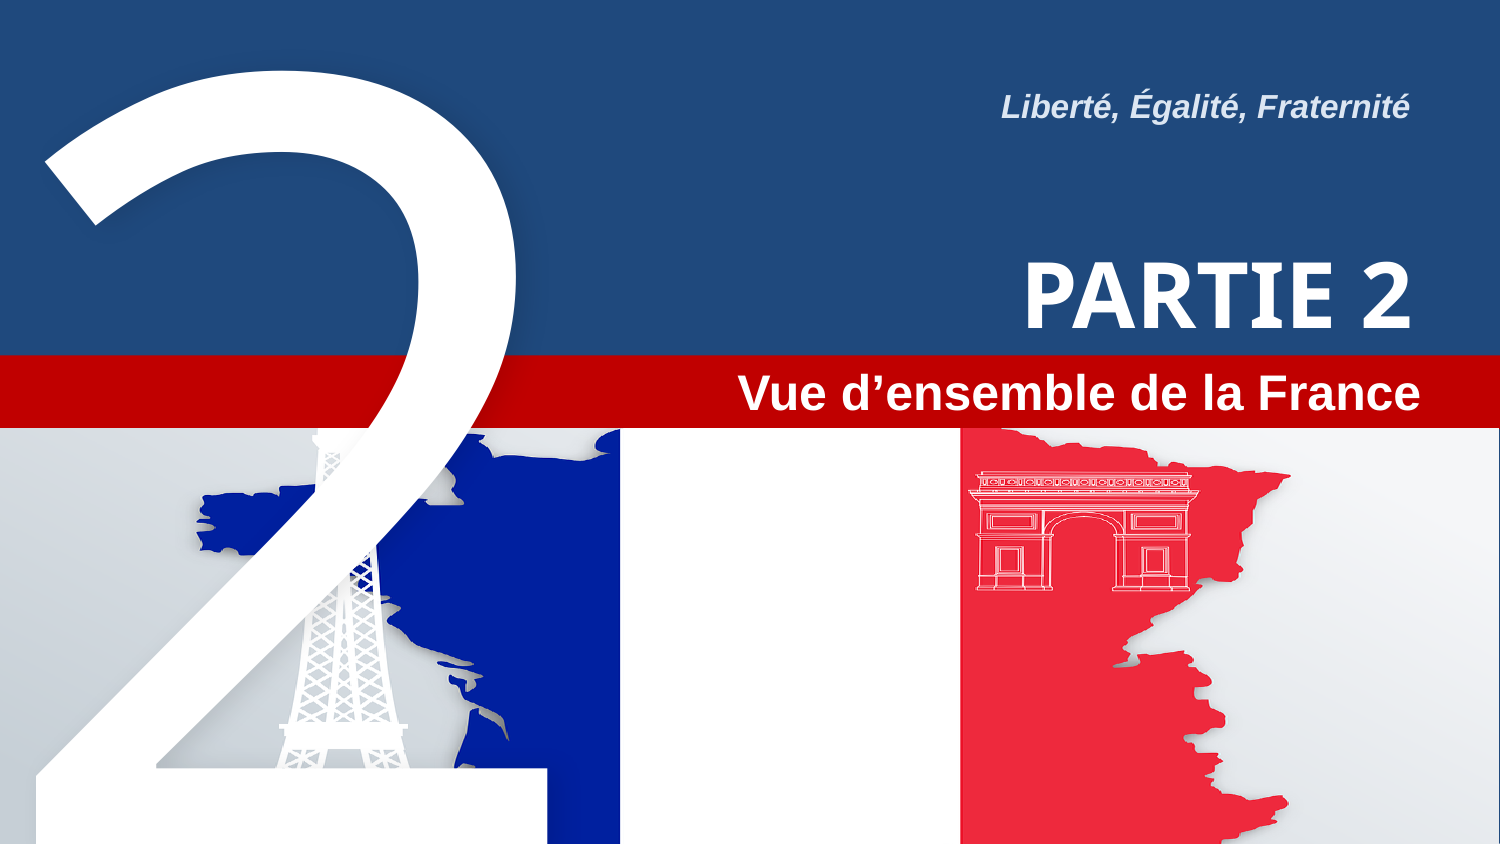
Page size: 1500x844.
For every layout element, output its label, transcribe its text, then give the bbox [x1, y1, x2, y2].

text_box Liberté, Égalité, Fraternité [986, 78, 1472, 133]
text_box 2 [0, 0, 619, 427]
text_box [639, 0, 1500, 353]
text_box Vue d’ensemble de la France [639, 353, 1437, 427]
text_box [1437, 353, 1500, 430]
picture [0, 428, 1499, 844]
text_box PARTIE 2 [1004, 229, 1428, 354]
